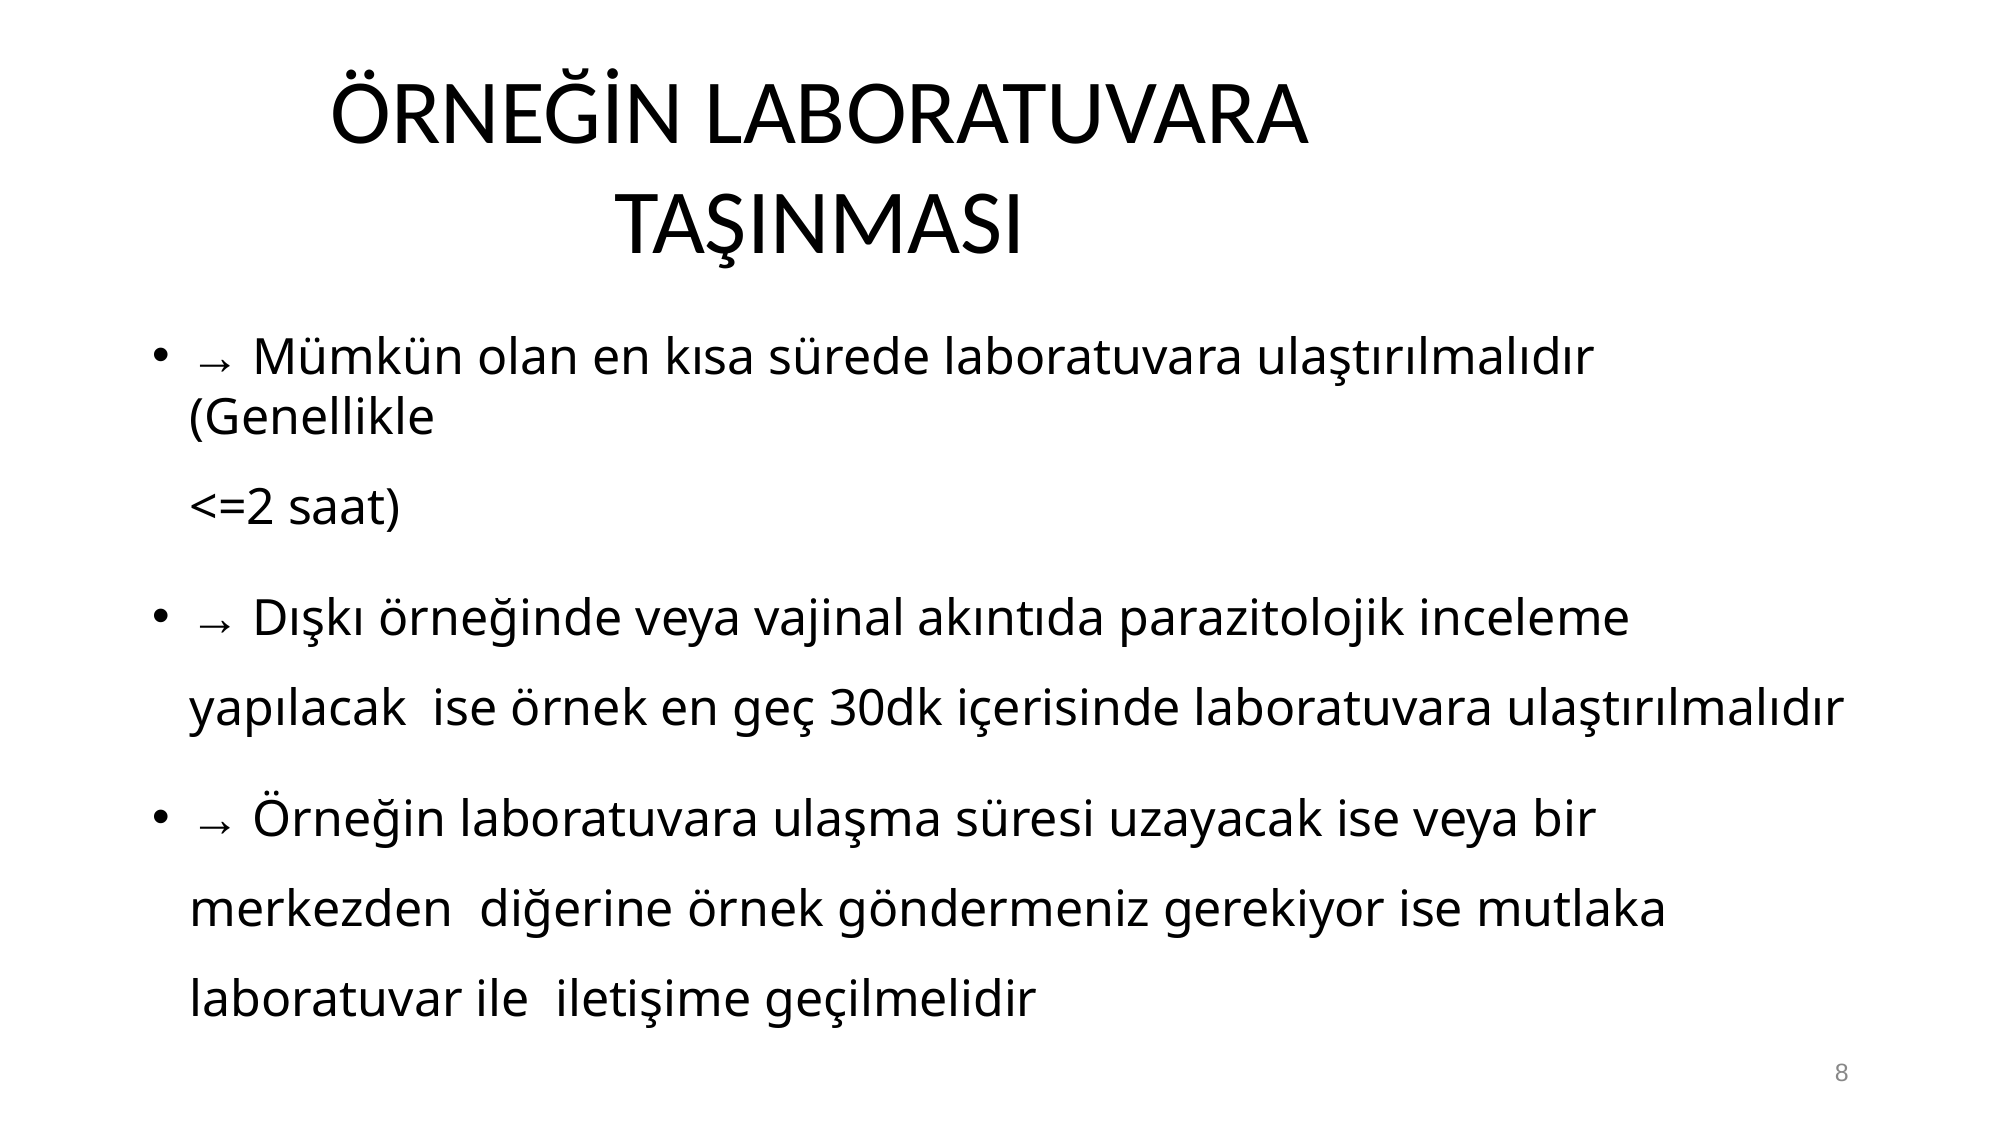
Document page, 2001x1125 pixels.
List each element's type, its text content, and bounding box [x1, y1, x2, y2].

text_box 8 [1828, 1060, 1854, 1087]
text_box → Mümkün olan en kısa sürede laboratuvara ulaştırılmalıdır (Genellikle <=2 saat) → Dışkı örneğinde veya vajinal akıntıda parazitolojik inceleme yapılacak ise örnek en geç 30dk içerisinde laboratuvara ulaştırılmalıdır → Örneğin laboratuvara ulaşma süresi uzayacak ise veya bir merkezden diğerine örnek göndermeniz gerekiyor ise mutlaka laboratuvar ile iletişime geçilmelidir [150, 292, 1847, 1027]
title ÖRNEĞİN LABORATUVARA TAŞINMASI [150, 50, 1489, 273]
